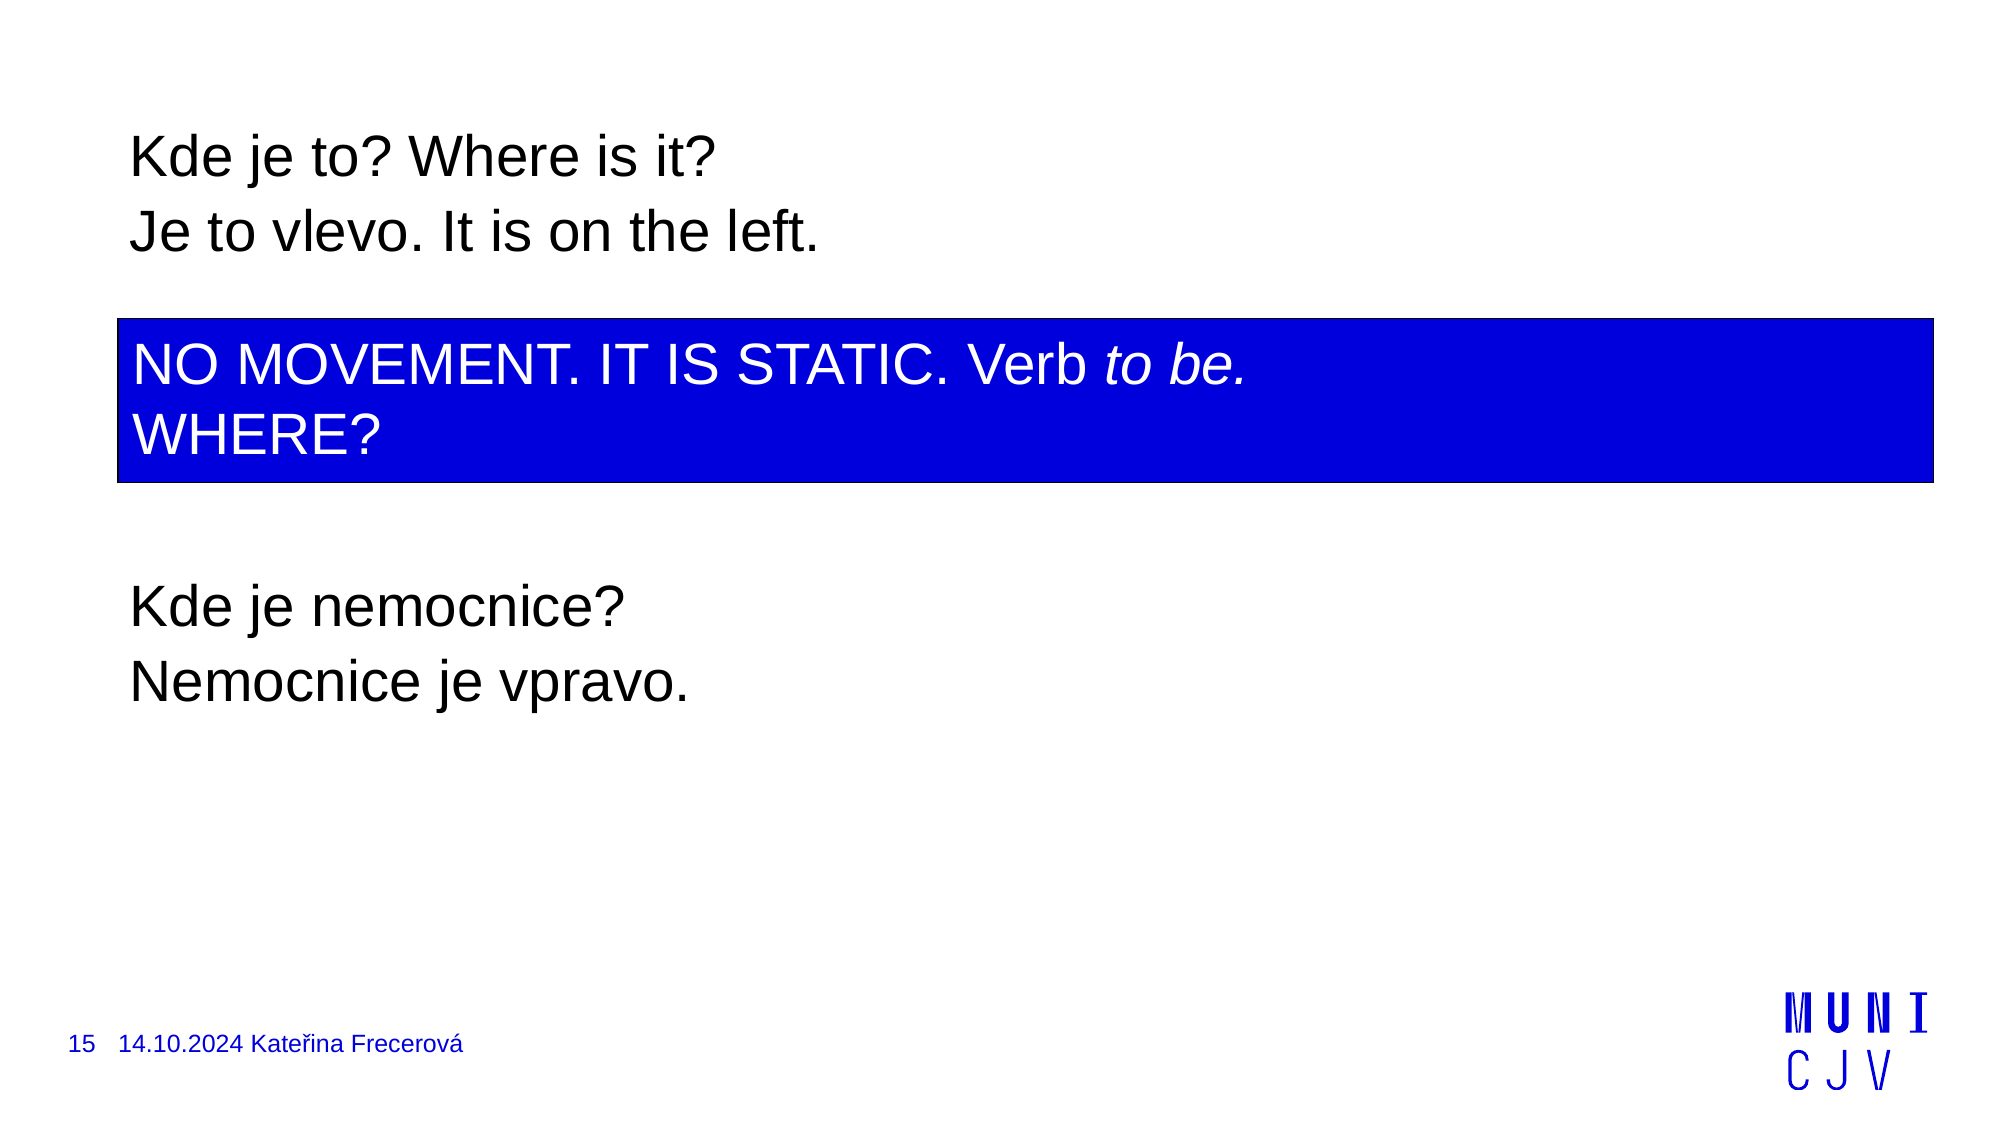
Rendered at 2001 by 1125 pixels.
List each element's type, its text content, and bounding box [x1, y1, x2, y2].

text_box NO MOVEMENT. IT IS STATIC. Verb to be. WHERE? [117, 318, 1934, 483]
slide_number 15 [67, 1021, 110, 1063]
list Kde je to? Where is it? Je to vlevo. It is on the left. Kde je nemocnice? Nemocnice je vpravo. [118, 483, 1883, 957]
list Kde je to? Where is it? Je to vlevo. It is on the left. Kde je nemocnice? Nemocnice je vpravo. [118, 113, 1883, 318]
footer 14.10.2024 Kateřina Frecerová [118, 1021, 1418, 1063]
